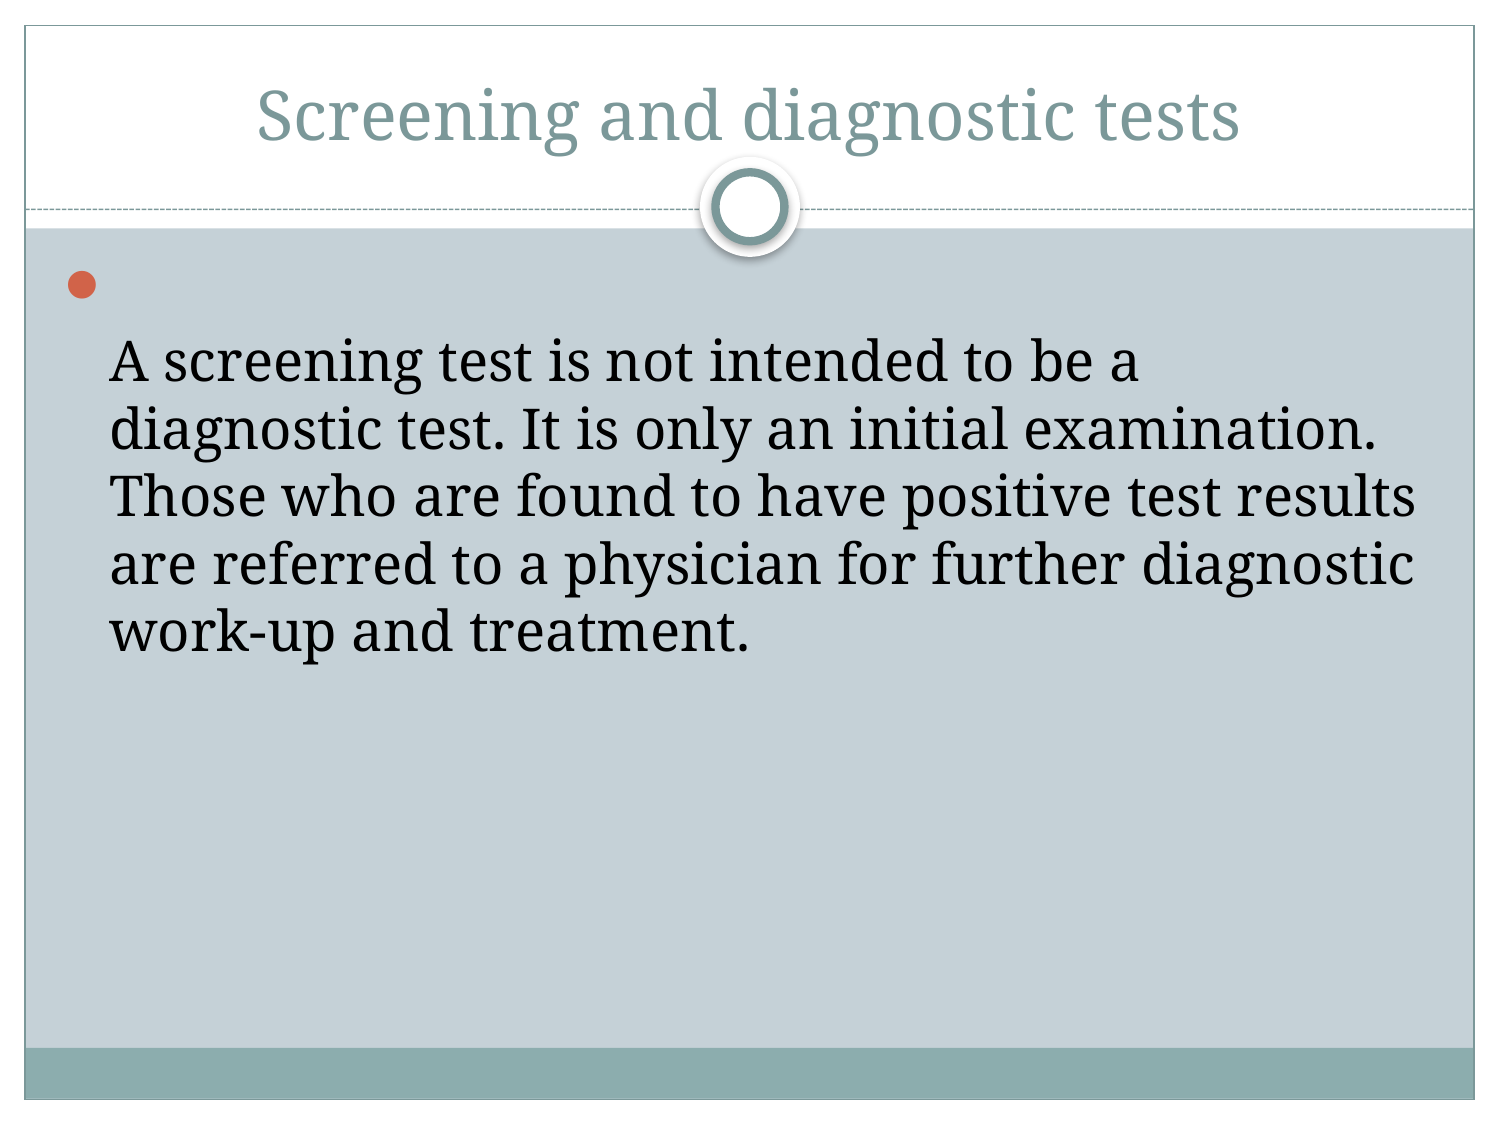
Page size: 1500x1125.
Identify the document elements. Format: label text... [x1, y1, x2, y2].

title Screening and diagnostic tests [49, 37, 1450, 162]
list A screening test is not intended to be a diagnostic test. It is only an initial examination. Those who are found to have positive test results are referred to a physician for further diagnostic work-up and treatment. [49, 250, 1445, 1001]
